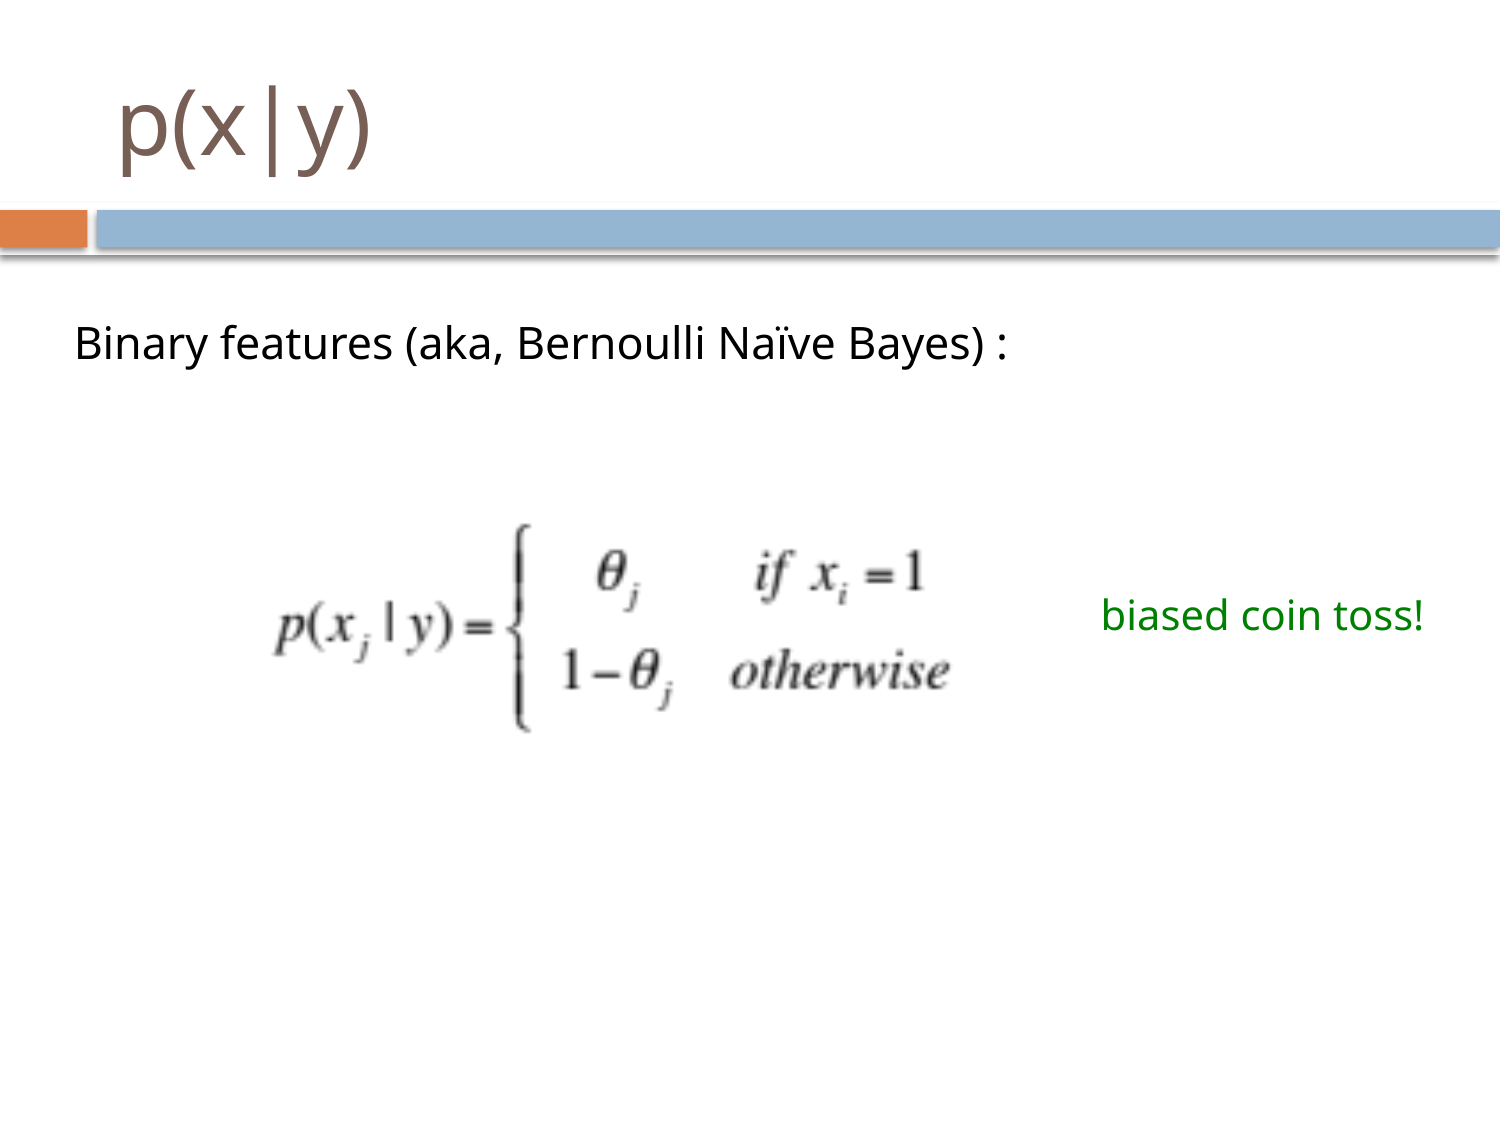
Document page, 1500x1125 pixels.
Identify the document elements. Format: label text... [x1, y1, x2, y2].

text_box biased coin toss! [1085, 581, 1440, 647]
list Binary features (aka, Bernoulli Naïve Bayes) : [59, 307, 1158, 404]
title p(x|y) [100, 37, 1438, 200]
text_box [266, 511, 990, 738]
